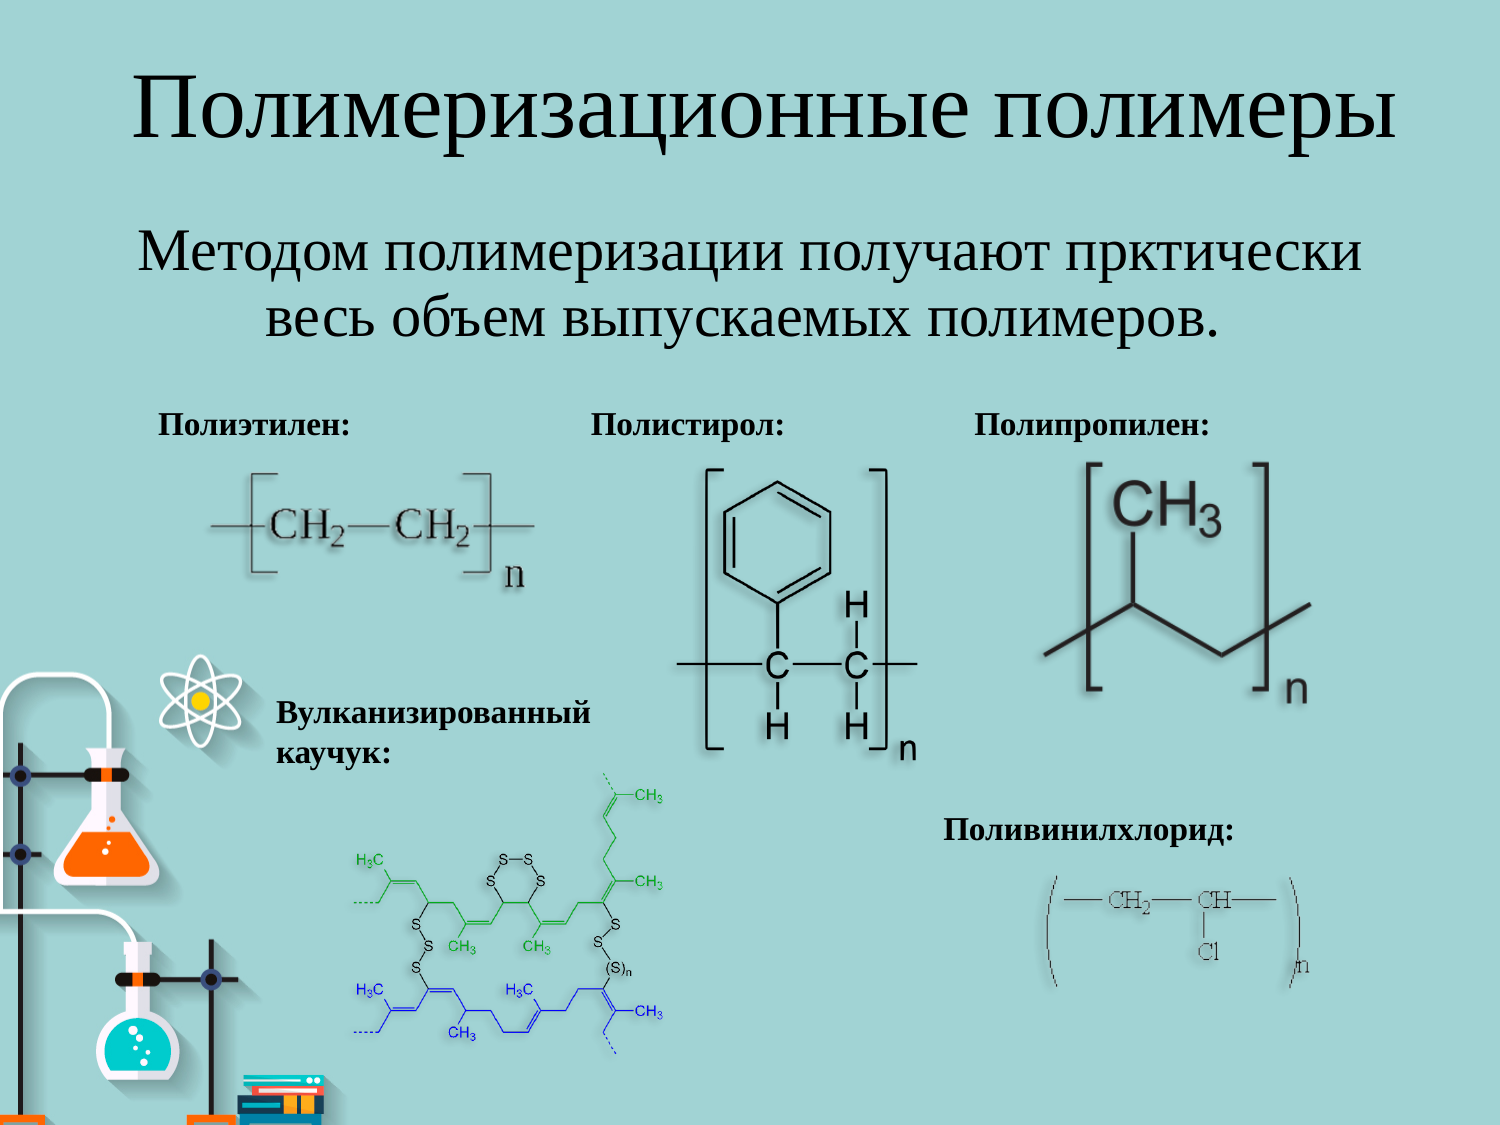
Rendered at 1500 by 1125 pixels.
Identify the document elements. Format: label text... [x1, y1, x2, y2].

text_box Методом полимеризации получают прктически весь объем выпускаемых полимеров. [105, 211, 1397, 375]
text_box Полиэтилен: [143, 394, 563, 450]
text_box Полимеризационные полимеры [116, 24, 1476, 189]
text_box Поливинилхлорид: [928, 799, 1364, 854]
text_box Полипропилен: [959, 394, 1335, 450]
text_box Вулканизированный каучук: [261, 682, 619, 778]
picture [0, 0, 1500, 1125]
text_box Полистирол: [576, 394, 959, 450]
